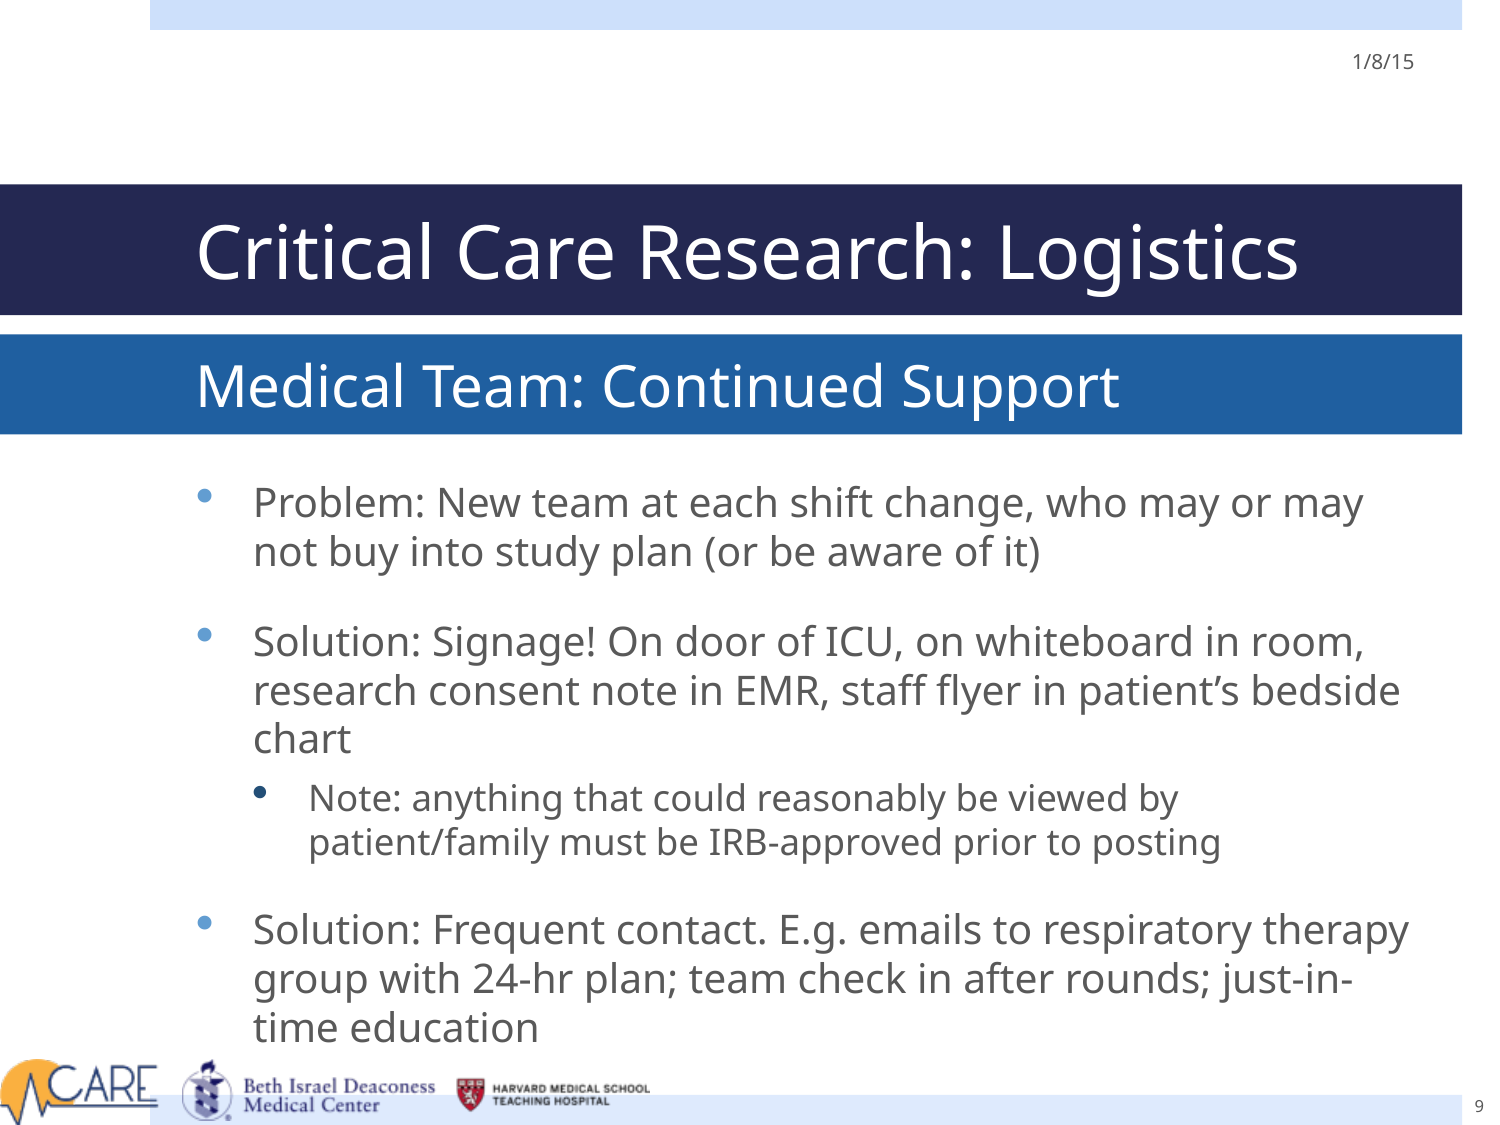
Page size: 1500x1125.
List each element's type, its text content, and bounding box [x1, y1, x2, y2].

picture [0, 1058, 163, 1125]
text_box Medical Team: Continued Support [0, 334, 1463, 435]
list Problem: New team at each shift change, who may or may not buy into study plan (or be aware of it) Solution: Signage! On door of ICU, on whiteboard in room, research consent note in EMR, staff flyer in patient’s bedside chart Note: anything that could reasonably be viewed by patient/family must be IRB-approved prior to posting Solution: Frequent contact. E.g. emails to respiratory therapy group with 24-hr plan; team check in after rounds; just-in-time education [182, 468, 1432, 1063]
slide_number 9 [1441, 1077, 1500, 1125]
title Critical Care Research: Logistics [0, 184, 1463, 316]
picture [182, 1058, 651, 1122]
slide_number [1079, 30, 1430, 91]
